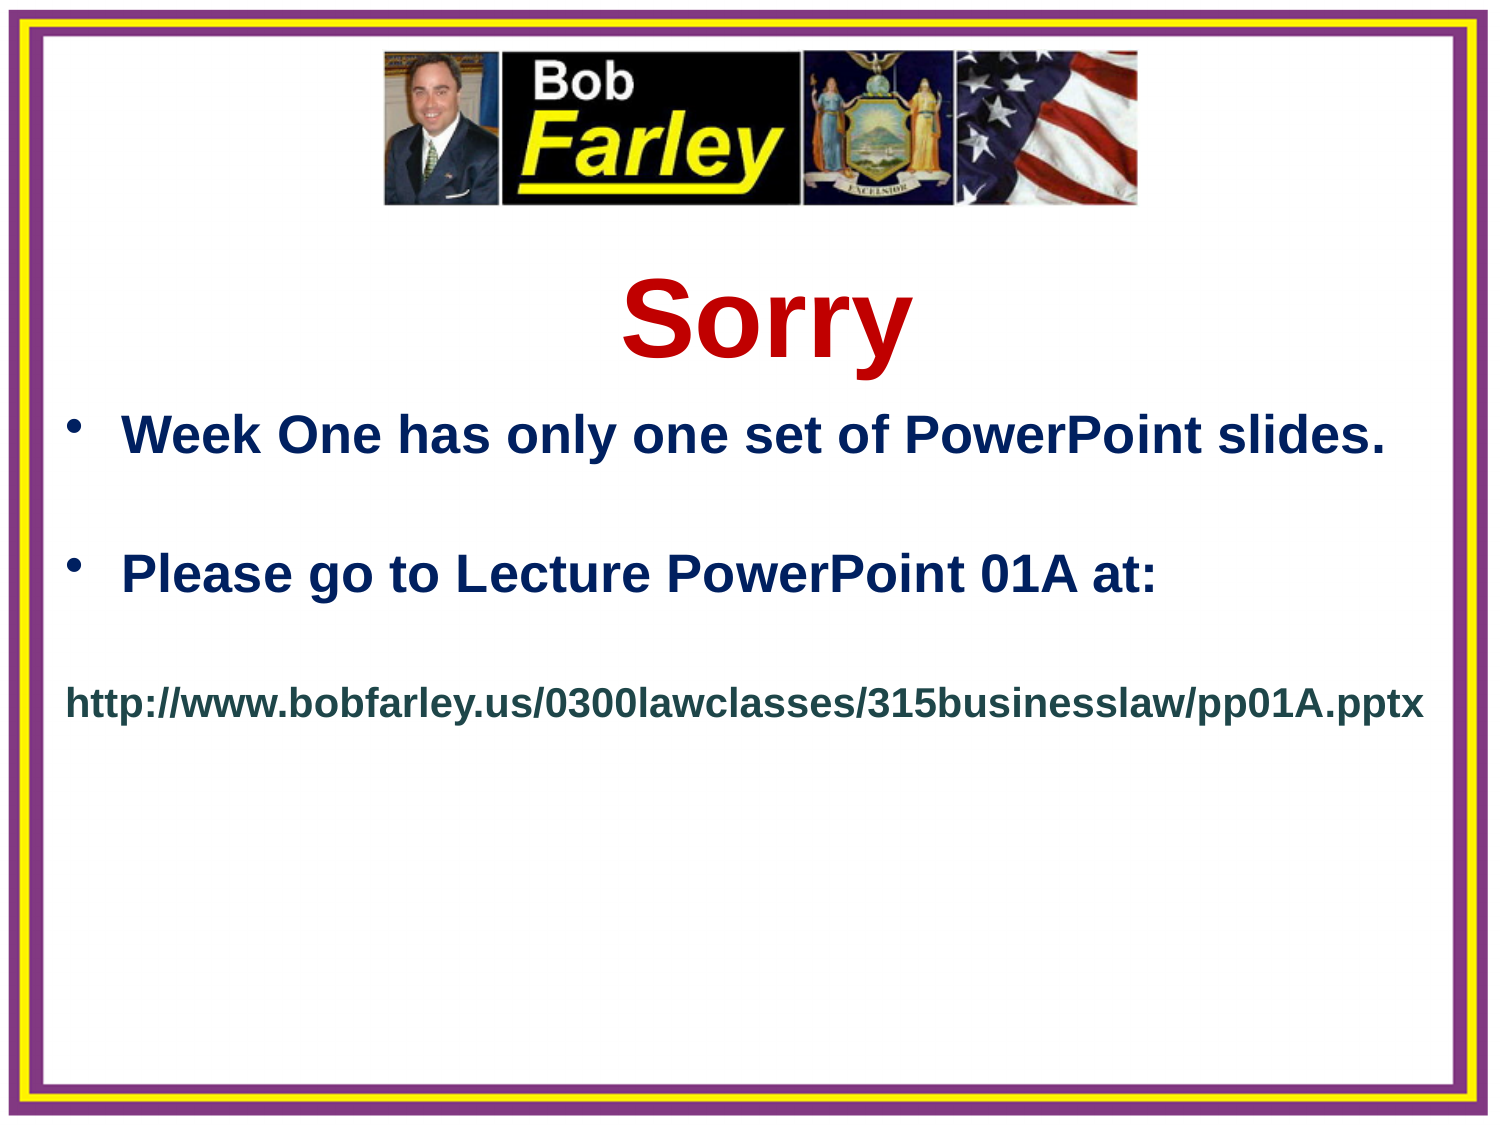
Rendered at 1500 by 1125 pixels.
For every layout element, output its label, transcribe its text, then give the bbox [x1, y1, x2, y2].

picture [0, 0, 1500, 1125]
text_box Sorry Week One has only one set of PowerPoint slides. Please go to Lecture PowerPoint 01A at: http://www.bobfarley.us/0300lawclasses/315businesslaw/pp01A.pptx [49, 237, 1463, 1088]
